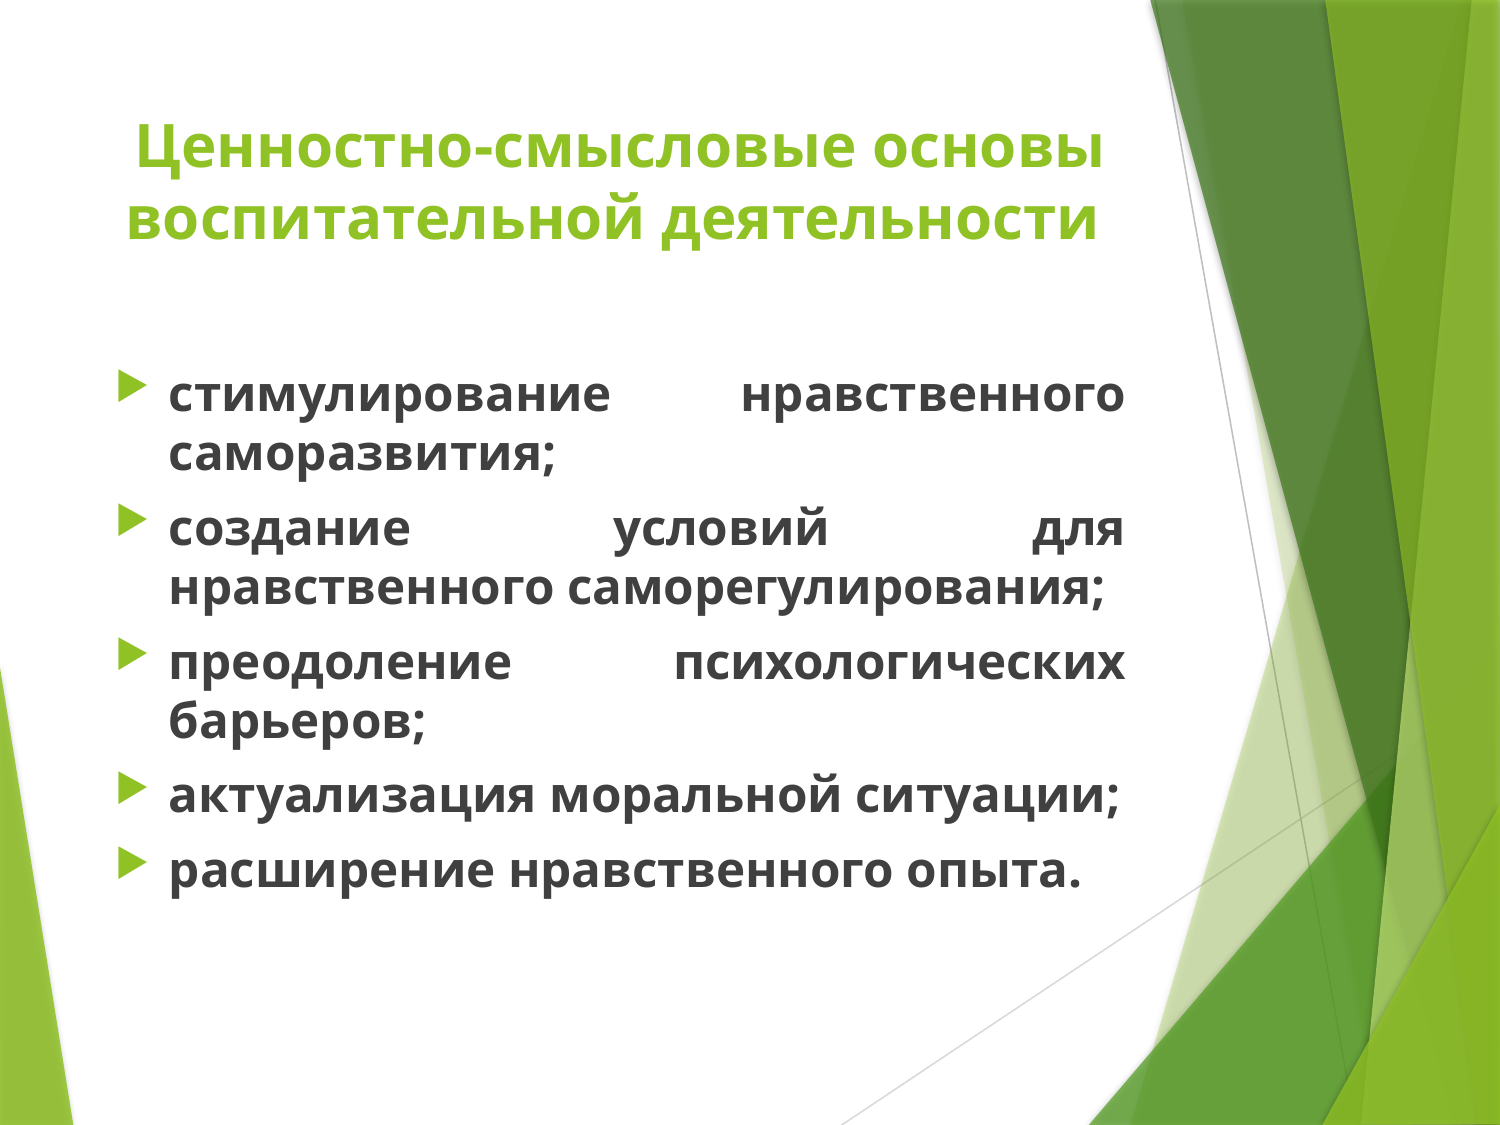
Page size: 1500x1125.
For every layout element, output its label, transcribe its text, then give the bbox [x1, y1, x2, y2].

title Ценностно-смысловые основы воспитательной деятельности [99, 99, 1142, 317]
list стимулирование нравственного саморазвития; создание условий для нравственного саморегулирования; преодоление психологических барьеров; актуализация моральной ситуации; расширение нравственного опыта. [99, 354, 1142, 992]
